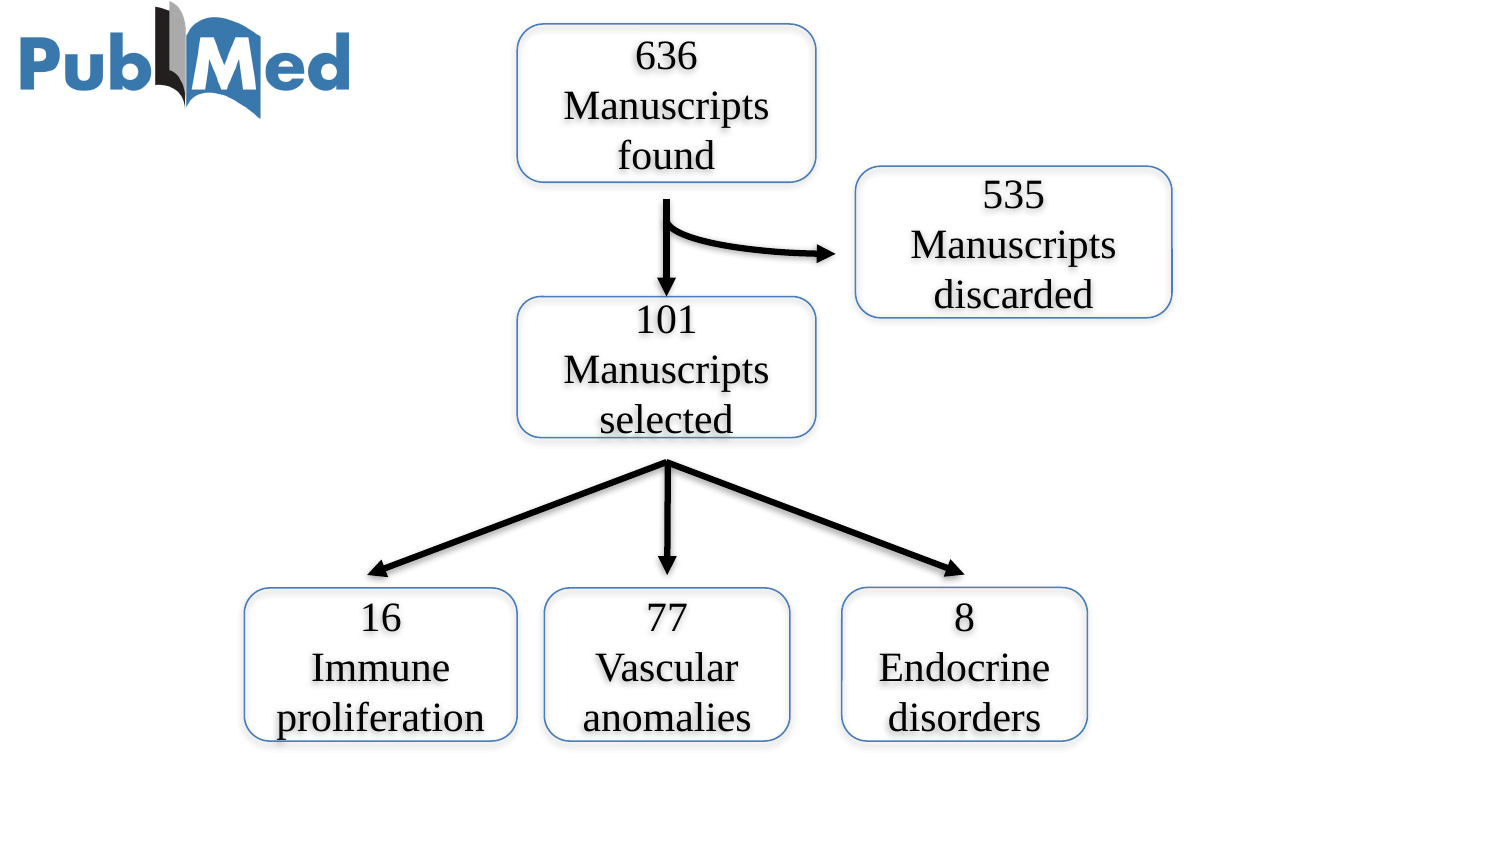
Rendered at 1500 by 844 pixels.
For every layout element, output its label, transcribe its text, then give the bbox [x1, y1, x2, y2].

text_box 77 Vascular anomalies [543, 587, 791, 742]
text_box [665, 461, 965, 575]
text_box 636 Manuscripts found [516, 23, 817, 184]
text_box 101 Manuscripts selected [516, 295, 817, 439]
text_box 16 Immune proliferation [243, 587, 518, 742]
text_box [366, 461, 664, 576]
text_box 8 Endocrine disorders [840, 586, 1089, 742]
text_box [671, 219, 836, 261]
text_box 535 Manuscripts discarded [854, 165, 1173, 319]
picture [0, 0, 370, 119]
